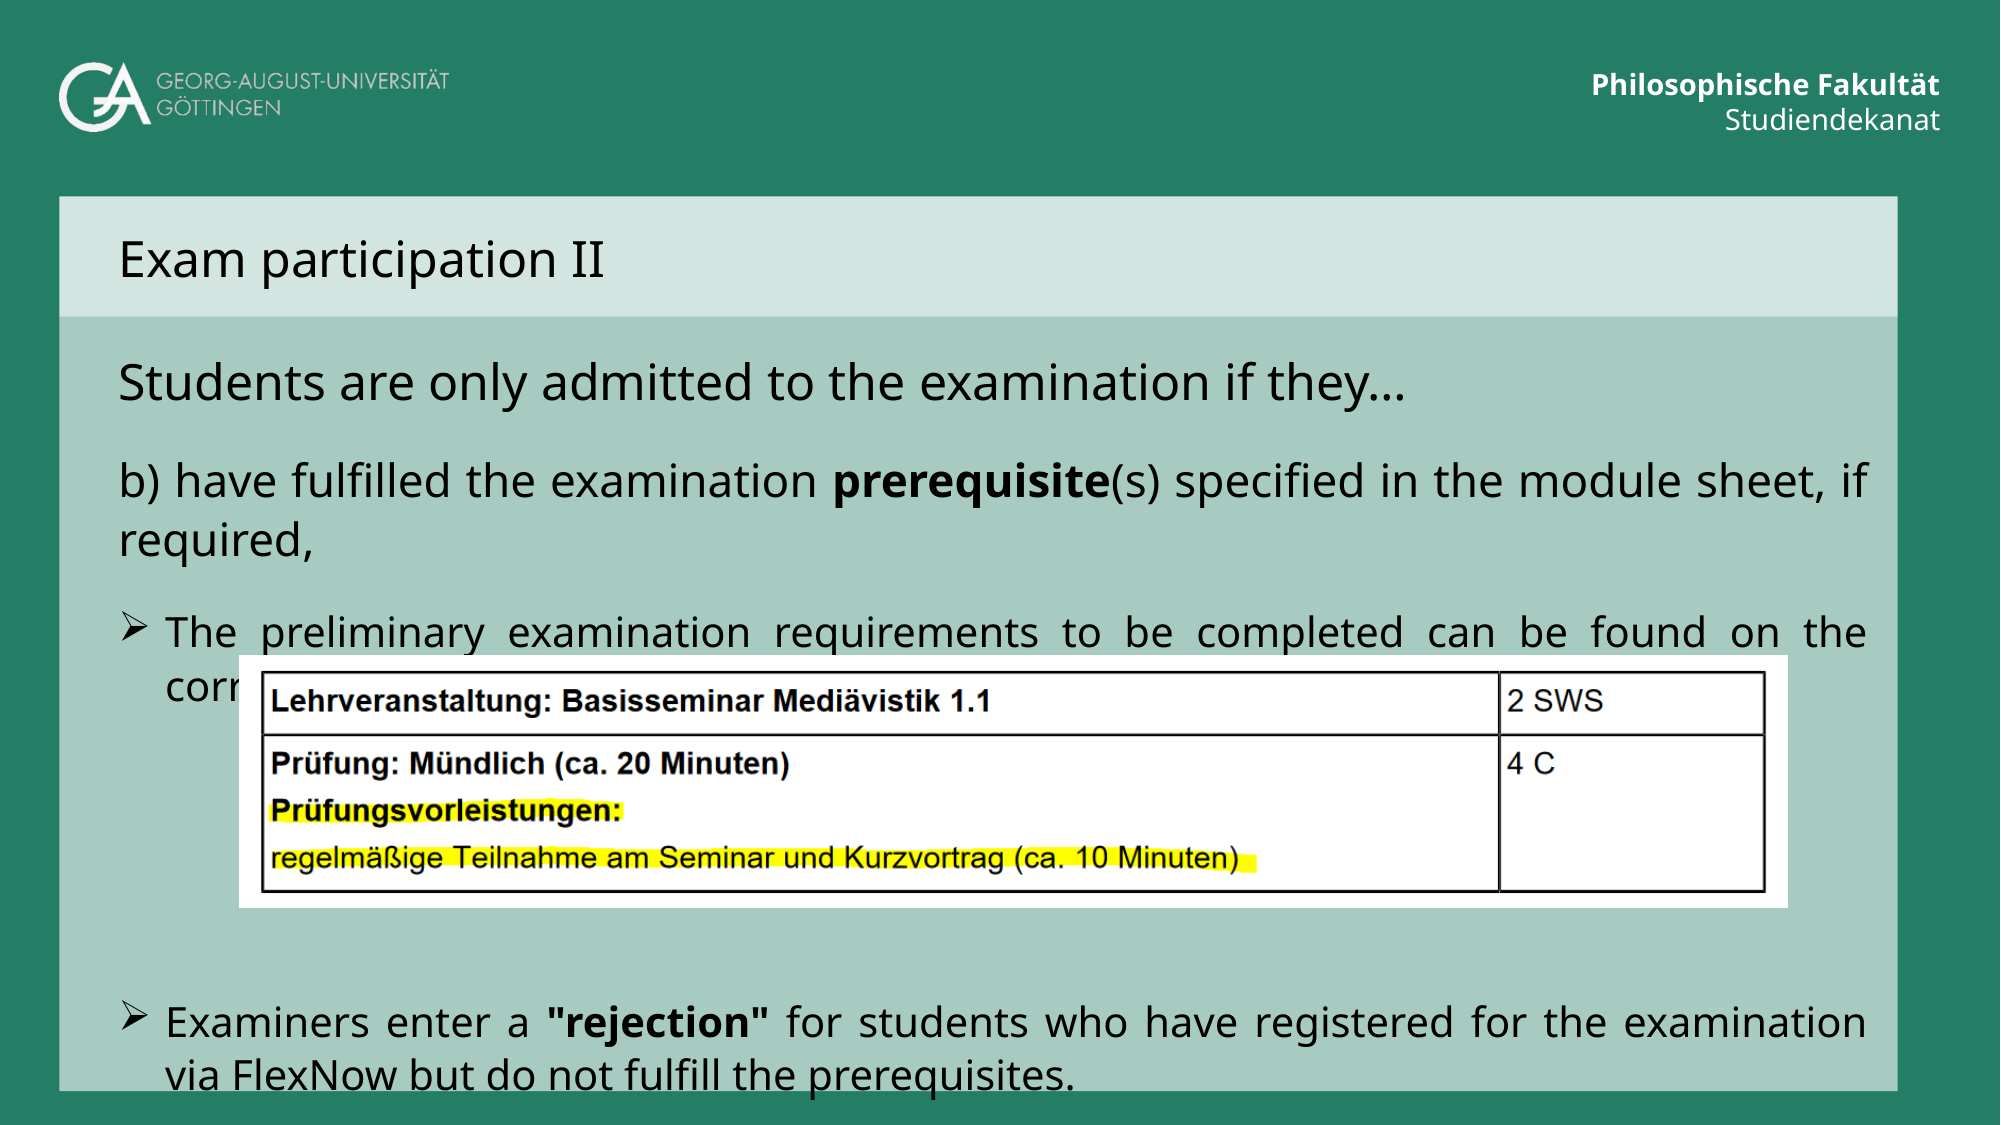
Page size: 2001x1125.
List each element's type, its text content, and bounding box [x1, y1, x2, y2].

picture [59, 62, 449, 132]
title Exam participation II [59, 196, 1898, 317]
list Students are only admitted to the examination if they… b) have fulfilled the examination prerequisite(s) specified in the module sheet, if required, The preliminary examination requirements to be completed can be found on the corresponding module sheet, e.g: Examiners enter a "rejection" for students who have registered for the examination via FlexNow but do not fulfill the prerequisites. [59, 317, 1898, 1092]
picture [239, 655, 1788, 908]
